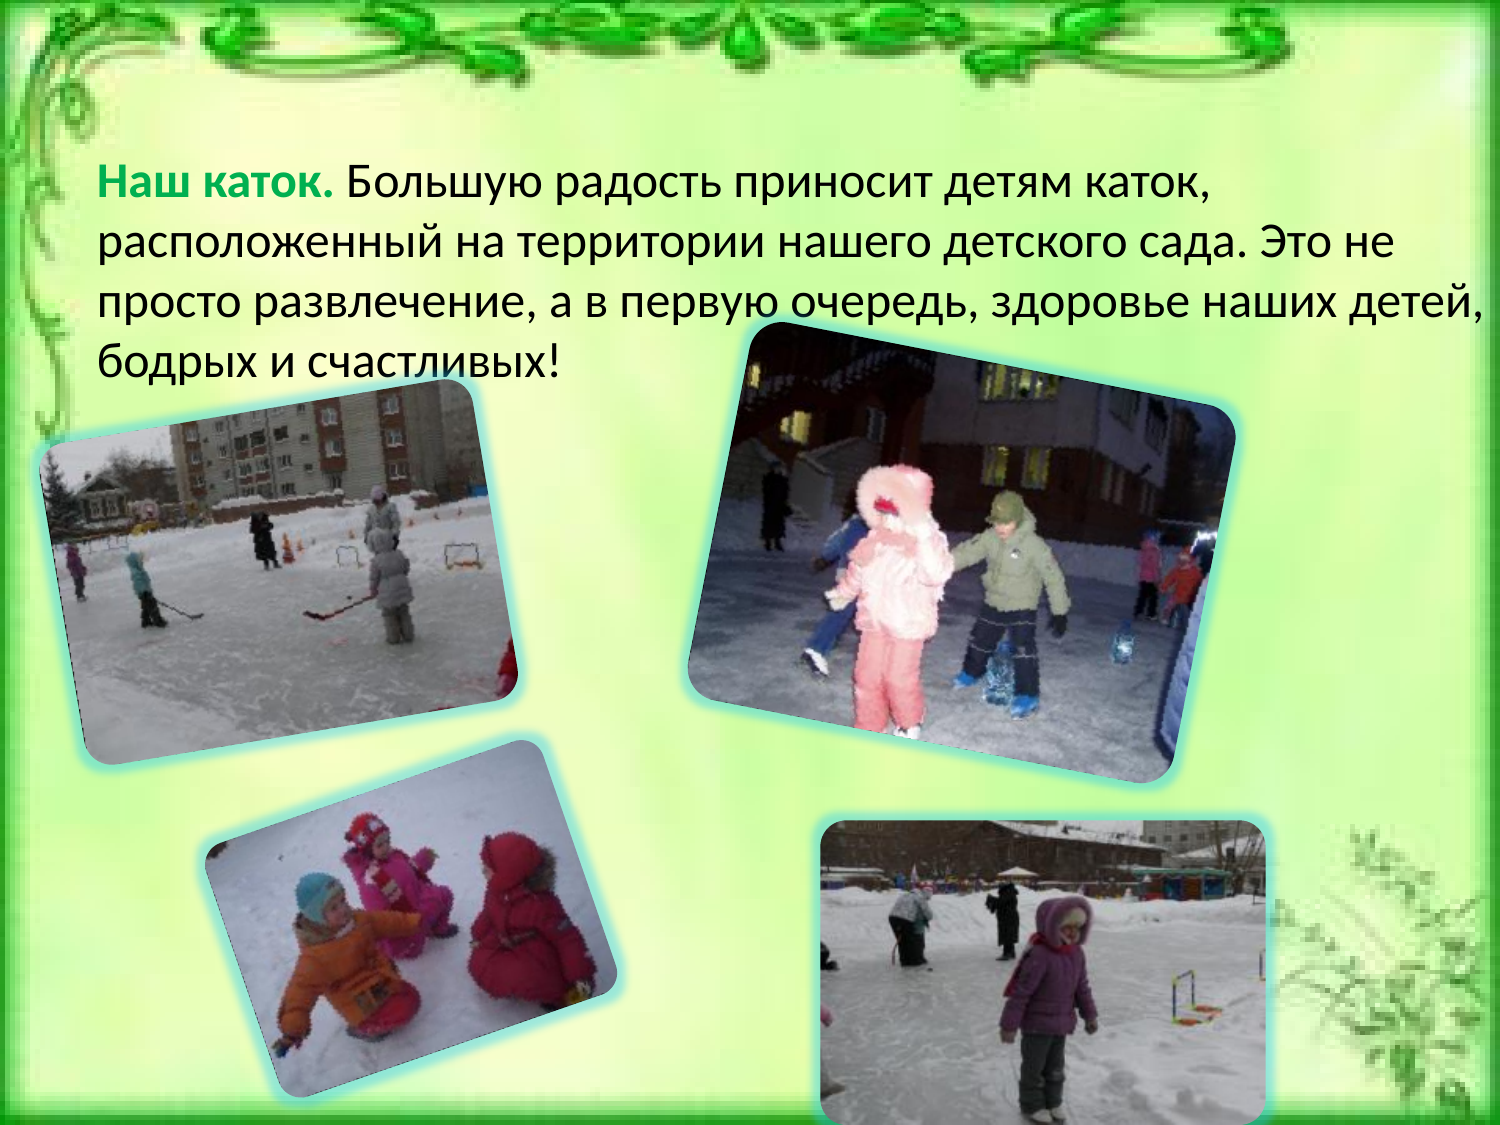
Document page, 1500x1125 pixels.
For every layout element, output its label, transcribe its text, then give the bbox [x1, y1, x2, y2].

text_box Наш каток. Большую радость приносит детям каток, расположенный на территории нашего детского сада. Это не просто развлечение, а в первую очередь, здоровье наших детей, бодрых и счастливых! [82, 140, 1500, 396]
picture [0, 0, 1500, 1125]
